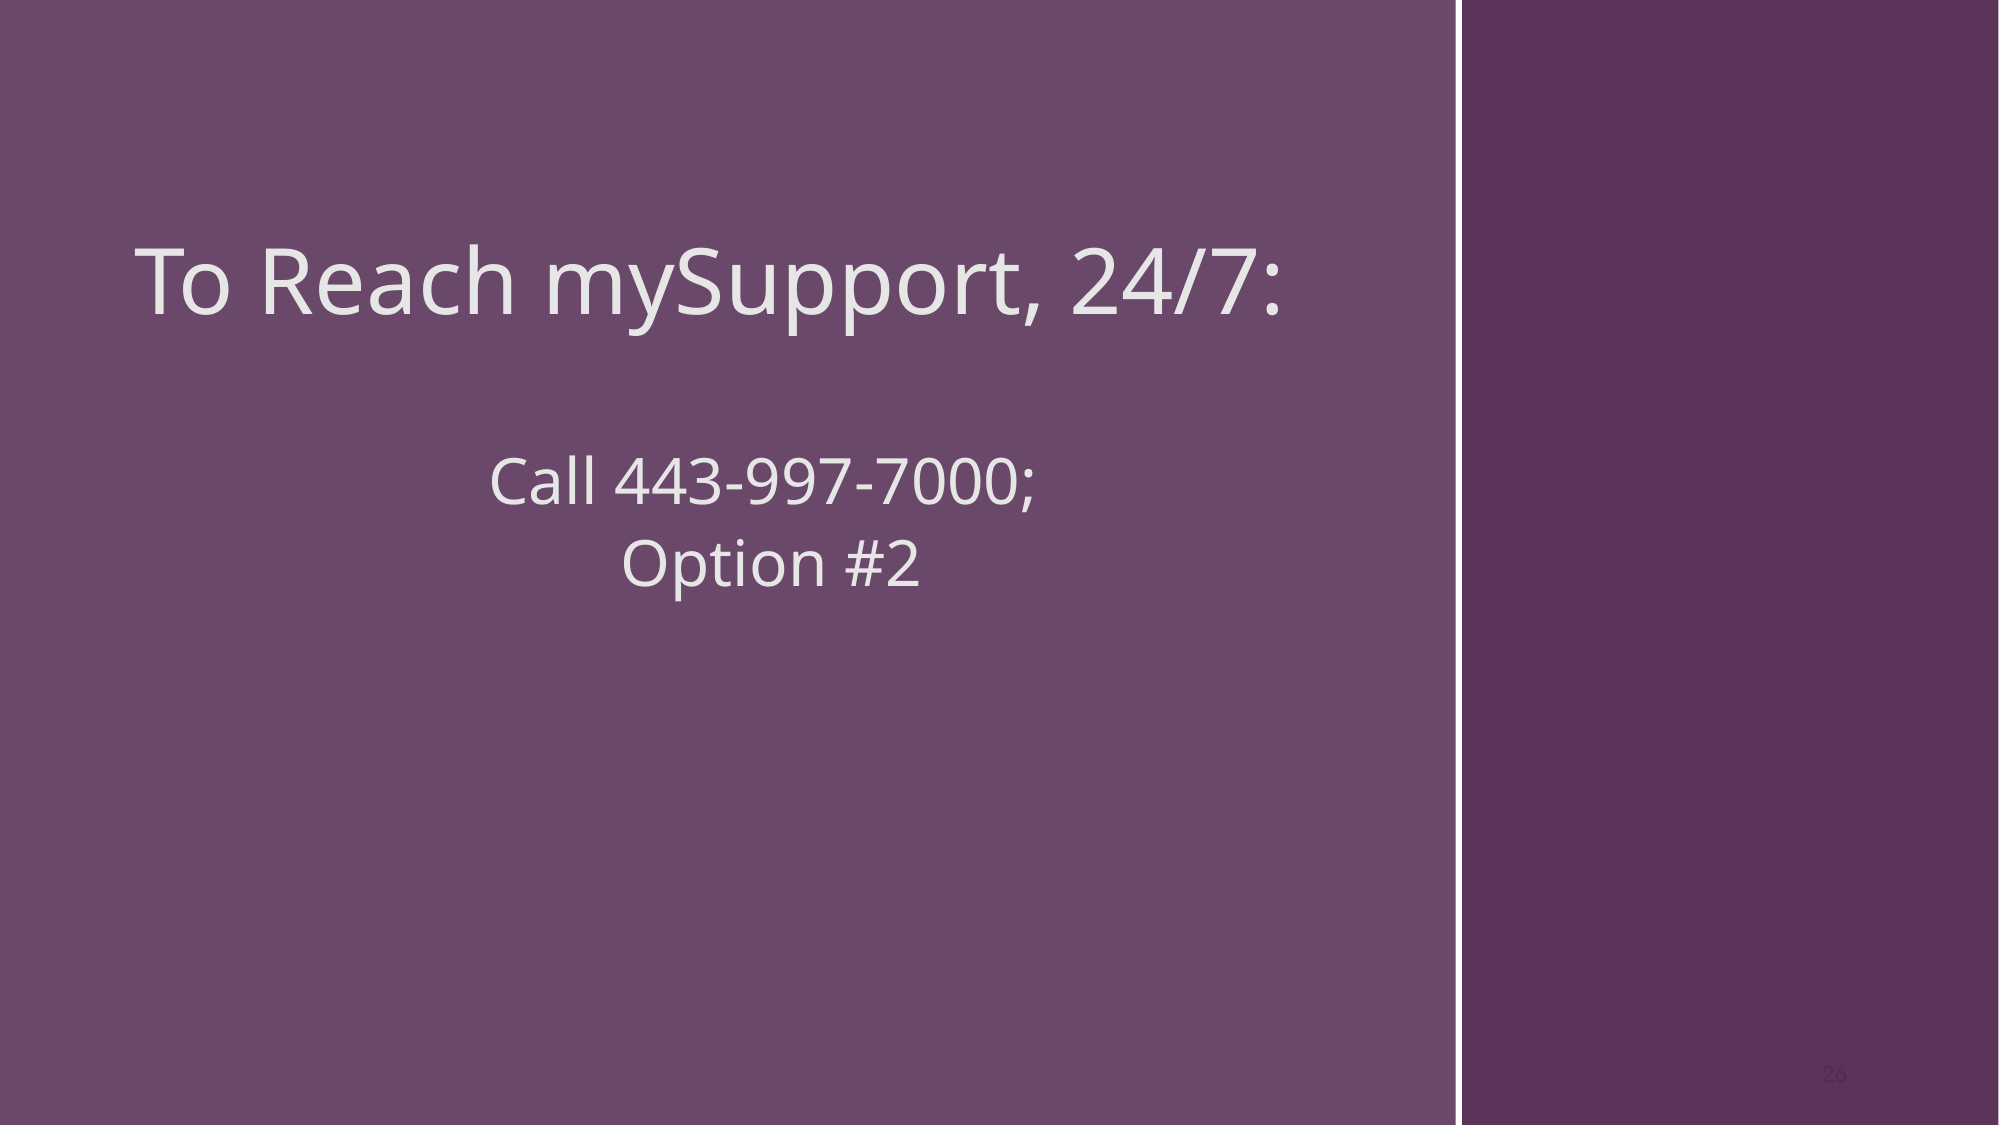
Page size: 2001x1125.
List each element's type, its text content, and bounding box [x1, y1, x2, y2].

text_box [0, 0, 1457, 1125]
text_box 26 [1457, 1042, 1461, 1103]
text_box To Reach mySupport, 24/7: [39, 227, 1429, 401]
text_box [1461, 0, 2000, 1125]
text_box Call 443-997-7000; Option #2 [114, 441, 1429, 611]
